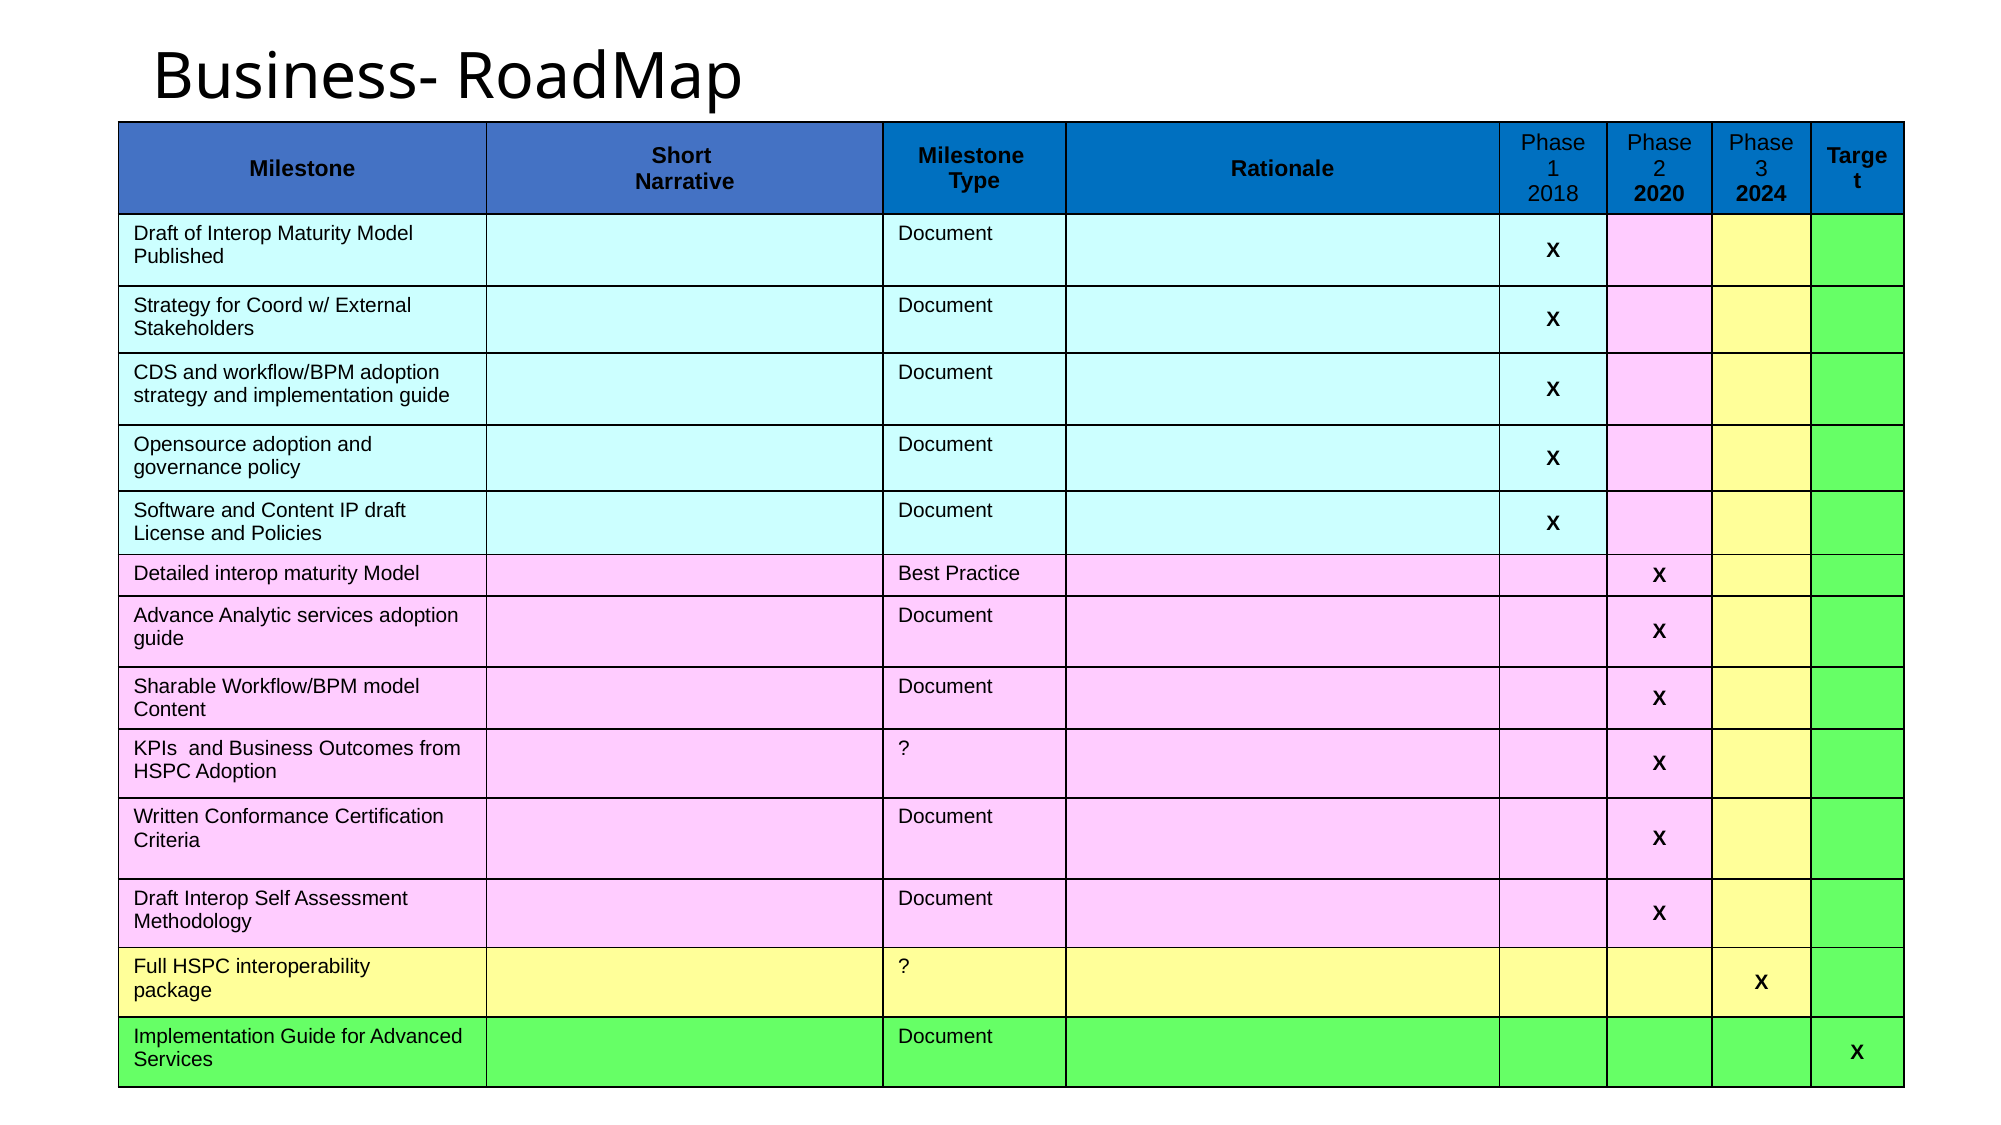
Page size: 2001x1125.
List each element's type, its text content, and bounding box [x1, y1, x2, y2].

table_cell [1500, 668, 1606, 728]
table_cell Strategy for Coord w/ External Stakeholders [119, 287, 486, 352]
table_cell [1500, 880, 1606, 947]
table_cell X [1608, 555, 1711, 595]
table_cell [1067, 1018, 1499, 1086]
table_cell X [1500, 492, 1606, 554]
table_cell [487, 880, 882, 947]
table_cell X [1500, 287, 1606, 352]
table_cell [1608, 426, 1711, 490]
table_cell [1812, 354, 1903, 424]
table_cell X [1500, 426, 1606, 490]
table_cell Document [884, 668, 1065, 728]
table_cell [1812, 668, 1903, 728]
table_cell [487, 730, 882, 797]
table_cell Document [884, 354, 1065, 424]
table_cell Document [884, 215, 1065, 285]
table_header Short Narrative [487, 123, 882, 213]
table_cell [1067, 668, 1499, 728]
table_cell [1812, 555, 1903, 595]
table_cell Implementation Guide for Advanced Services [119, 1018, 486, 1086]
table_cell [1713, 880, 1810, 947]
table_cell [1608, 287, 1711, 352]
table_cell [487, 668, 882, 728]
table_cell Document [884, 492, 1065, 554]
table_cell [1067, 555, 1499, 595]
table_header Phase 2 2020 [1608, 123, 1711, 213]
table_cell [1067, 730, 1499, 797]
table_cell [1500, 1018, 1606, 1086]
table_header Phase 1 2018 [1500, 123, 1606, 213]
table_cell Draft of Interop Maturity Model Published [119, 215, 486, 285]
table_cell [1713, 799, 1810, 878]
table_cell [1500, 555, 1606, 595]
table_cell Best Practice [884, 555, 1065, 595]
table_cell [1713, 426, 1810, 490]
table_cell [487, 555, 882, 595]
table_cell Document [884, 597, 1065, 666]
table_cell CDS and workflow/BPM adoption strategy and implementation guide [119, 354, 486, 424]
table_cell [1713, 668, 1810, 728]
table_cell [1713, 215, 1810, 285]
table_cell X [1500, 354, 1606, 424]
table_cell Full HSPC interoperability package [119, 948, 486, 1016]
table_cell [1608, 948, 1711, 1016]
table_cell [1500, 948, 1606, 1016]
table_cell [1067, 492, 1499, 554]
table_cell X [1812, 1018, 1903, 1086]
table_cell [1608, 492, 1711, 554]
table_cell [1067, 215, 1499, 285]
table_cell [1713, 555, 1810, 595]
table_cell ? [884, 948, 1065, 1016]
table_cell [487, 948, 882, 1016]
table_cell [1713, 1018, 1810, 1086]
table_cell Document [884, 426, 1065, 490]
table_header Milestone Type [884, 123, 1065, 213]
table_cell [1812, 492, 1903, 554]
table_cell [1713, 287, 1810, 352]
table_cell [1812, 597, 1903, 666]
table_cell Advance Analytic services adoption guide [119, 597, 486, 666]
table_cell [1713, 597, 1810, 666]
table_cell [1500, 597, 1606, 666]
table_cell Document [884, 880, 1065, 947]
table_cell [1812, 948, 1903, 1016]
table_cell Sharable Workflow/BPM model Content [119, 668, 486, 728]
table_cell [1067, 426, 1499, 490]
table_cell [1500, 799, 1606, 878]
table_cell [487, 492, 882, 554]
table_cell [1608, 1018, 1711, 1086]
table_header Phase 3 2024 [1713, 123, 1810, 213]
table_cell [1713, 730, 1810, 797]
table_cell [1067, 597, 1499, 666]
table_cell [487, 287, 882, 352]
table_cell [487, 799, 882, 878]
table_cell X [1500, 215, 1606, 285]
table_cell [1812, 799, 1903, 878]
table_cell [1067, 354, 1499, 424]
table_cell [1812, 426, 1903, 490]
table_cell [487, 215, 882, 285]
table_cell X [1608, 597, 1711, 666]
table_cell X [1608, 799, 1711, 878]
table_cell Written Conformance Certification Criteria [119, 799, 486, 878]
table_header Milestone [119, 123, 486, 213]
table_cell Opensource adoption and governance policy [119, 426, 486, 490]
table_cell Software and Content IP draft License and Policies [119, 492, 486, 554]
table_cell Detailed interop maturity Model [119, 555, 486, 595]
table_header Rationale [1067, 123, 1499, 213]
table_cell [487, 597, 882, 666]
table_cell [487, 426, 882, 490]
table_cell [1812, 880, 1903, 947]
table_cell [487, 1018, 882, 1086]
table_cell [1812, 287, 1903, 352]
table_cell X [1713, 948, 1810, 1016]
table_cell [1500, 730, 1606, 797]
table_cell [1067, 287, 1499, 352]
table_cell X [1608, 730, 1711, 797]
table_cell KPIs and Business Outcomes from HSPC Adoption [119, 730, 486, 797]
table_cell Draft Interop Self Assessment Methodology [119, 880, 486, 947]
table_cell [1713, 492, 1810, 554]
table_cell Document [884, 287, 1065, 352]
table_cell [1608, 354, 1711, 424]
table_header Target [1812, 123, 1903, 213]
title Business- RoadMap [137, 27, 1863, 123]
table_cell [1067, 880, 1499, 947]
table_cell [1812, 730, 1903, 797]
table_cell [1713, 354, 1810, 424]
table_cell ? [884, 730, 1065, 797]
table_cell [1067, 799, 1499, 878]
table_cell Document [884, 1018, 1065, 1086]
table_cell X [1608, 668, 1711, 728]
table_cell [1608, 215, 1711, 285]
table_cell Document [884, 799, 1065, 878]
table_cell [1812, 215, 1903, 285]
table_cell [1067, 948, 1499, 1016]
table_cell X [1608, 880, 1711, 947]
table_cell [487, 354, 882, 424]
